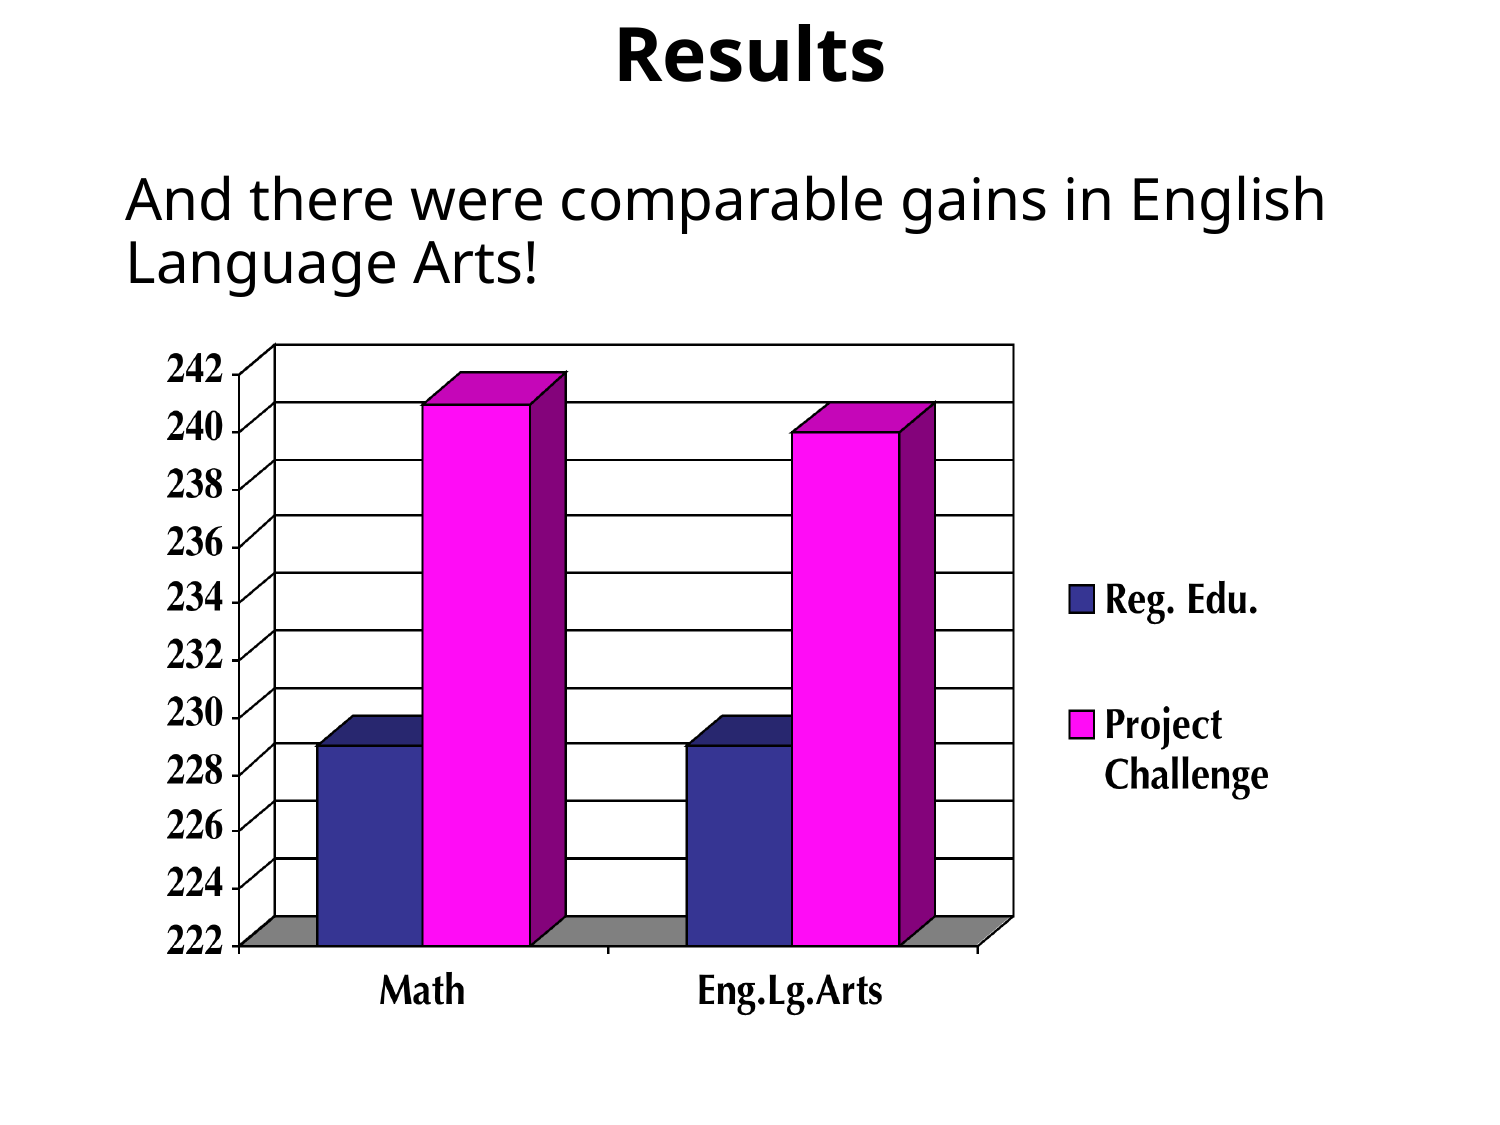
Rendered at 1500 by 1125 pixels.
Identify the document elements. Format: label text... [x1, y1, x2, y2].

text_box Results [0, 0, 1500, 103]
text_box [110, 308, 1500, 1065]
text_box And there were comparable gains in English Language Arts! [110, 102, 1411, 304]
